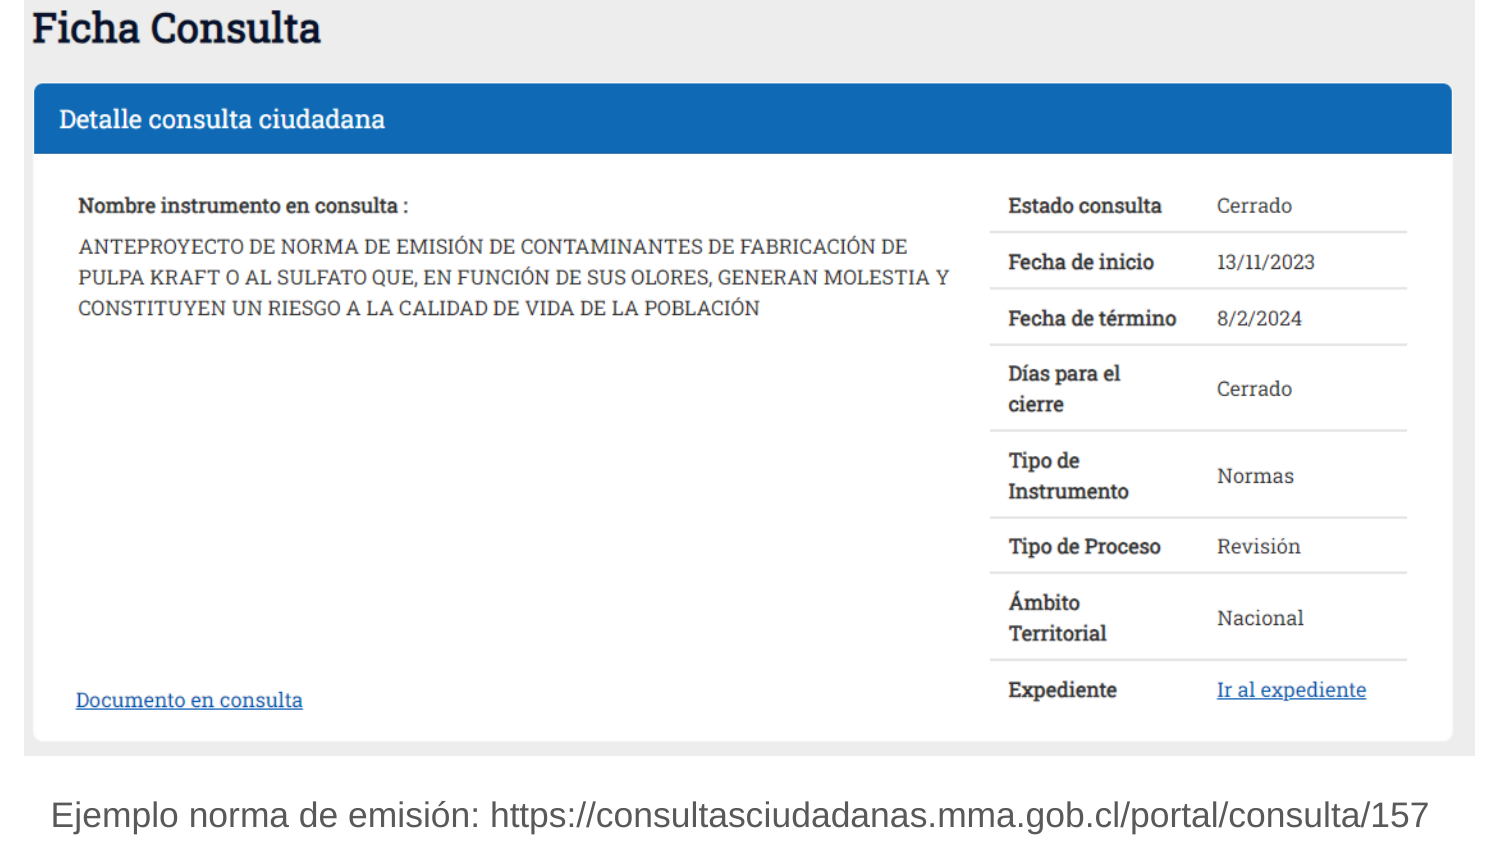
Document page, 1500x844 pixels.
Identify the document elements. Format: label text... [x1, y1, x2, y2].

text_box Ejemplo norma de emisión: https://consultasciudadanas.mma.gob.cl/portal/consulta/157 [35, 777, 1475, 844]
picture [24, 0, 1476, 756]
